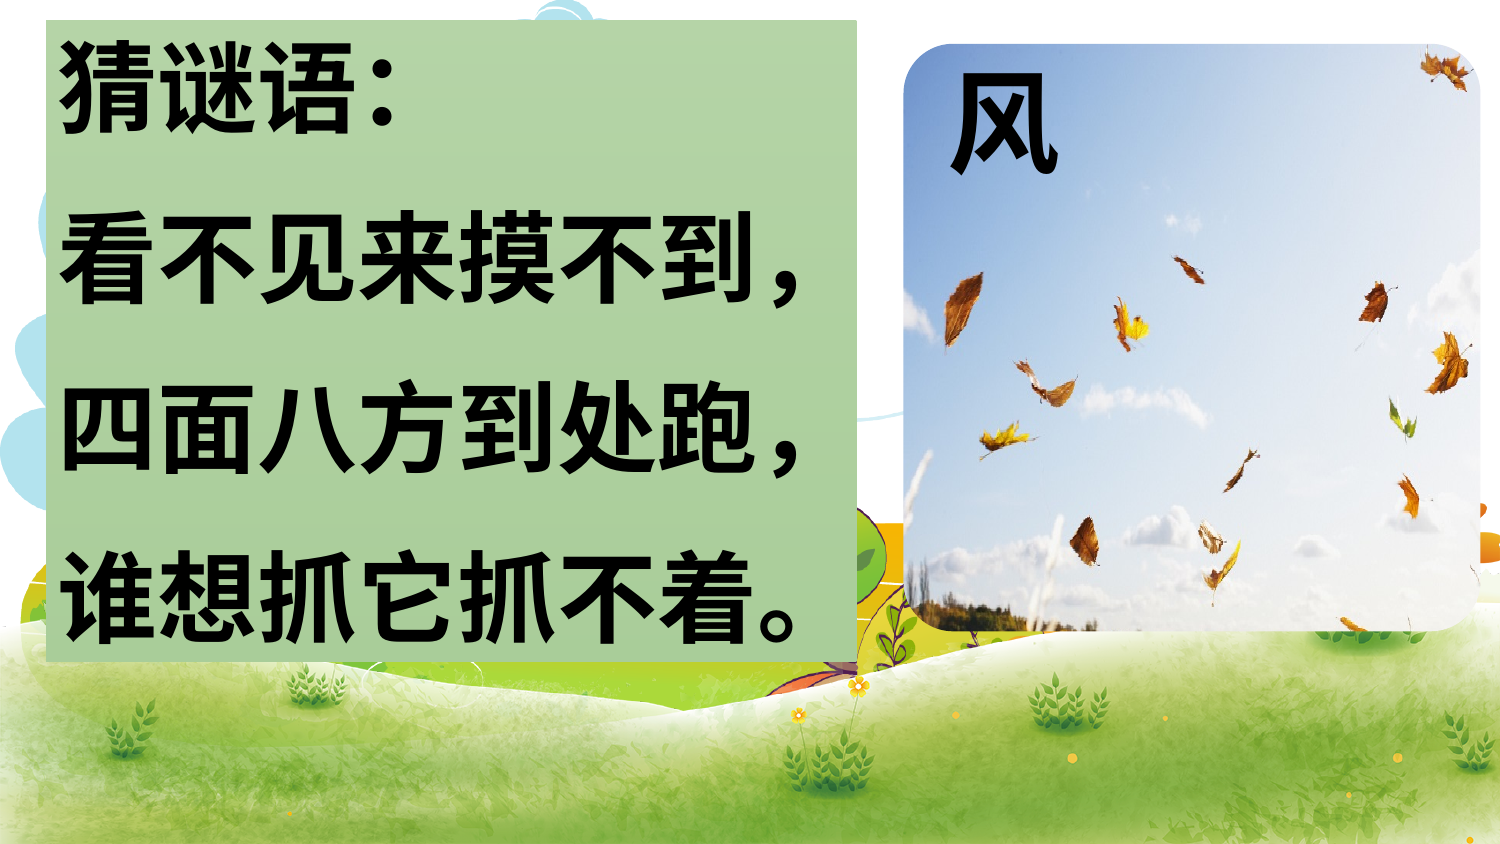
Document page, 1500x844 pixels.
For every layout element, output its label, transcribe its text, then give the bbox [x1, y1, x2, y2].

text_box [903, 43, 1481, 632]
text_box 猜谜语： 看不见来摸不到， 四面八方到处跑， 谁想抓它抓不着。 [46, 20, 857, 662]
picture [0, 0, 1500, 844]
